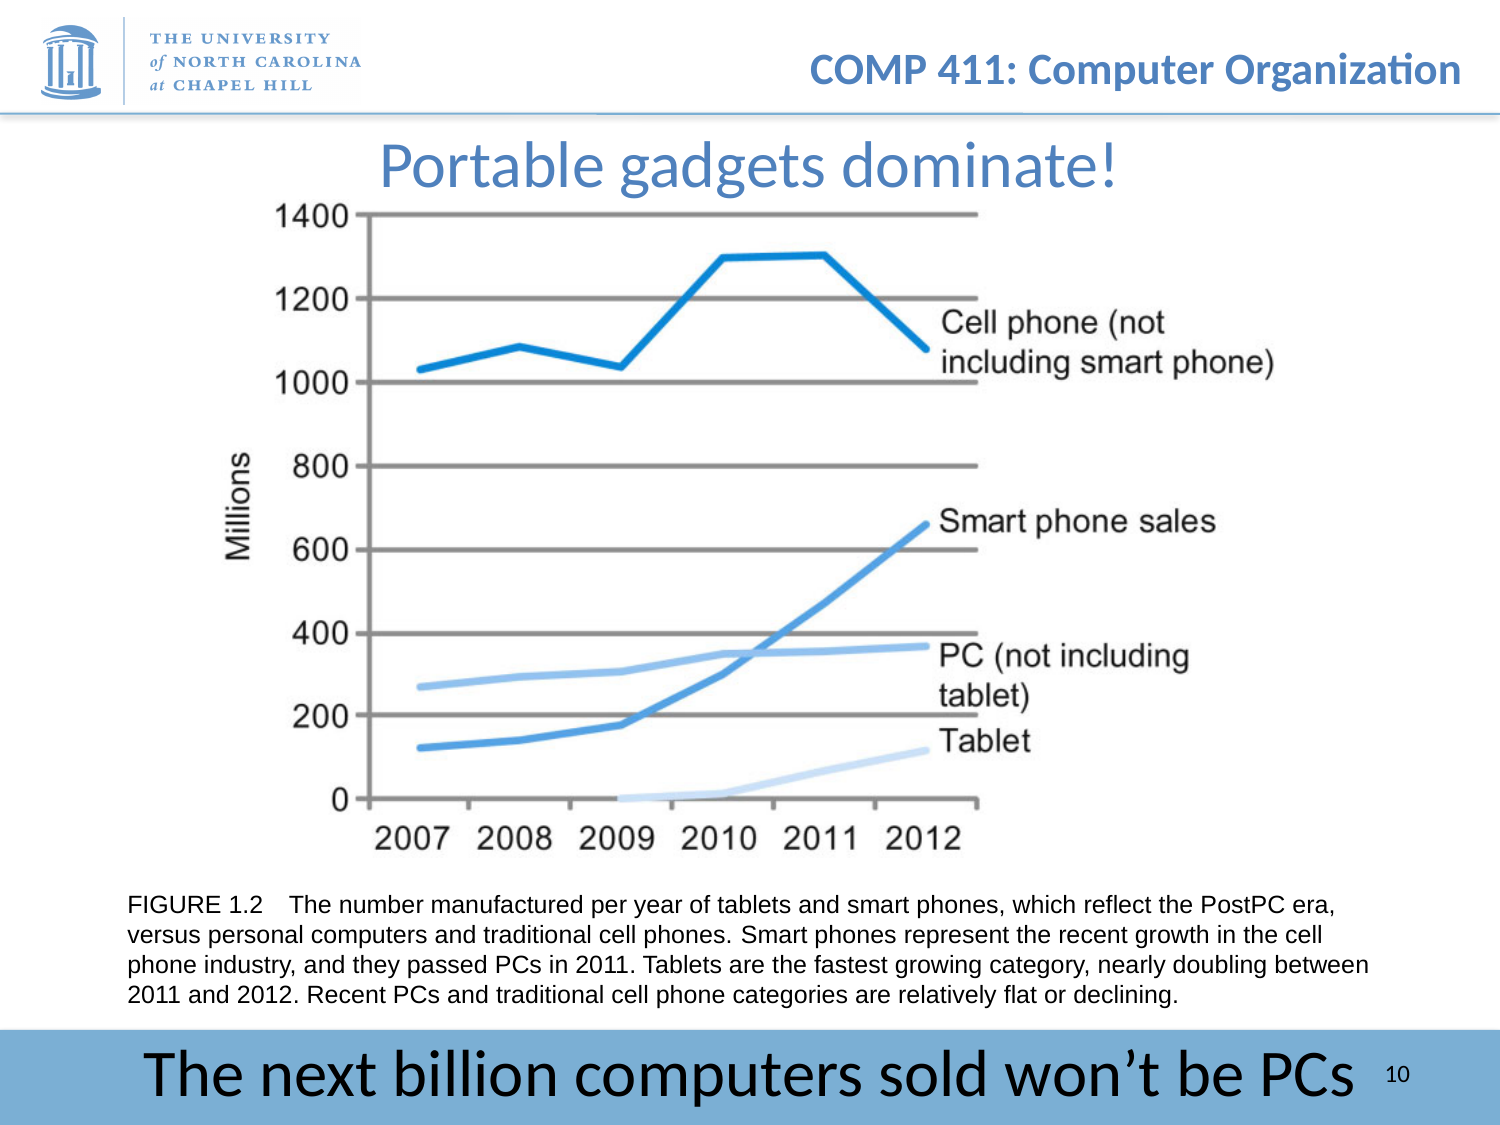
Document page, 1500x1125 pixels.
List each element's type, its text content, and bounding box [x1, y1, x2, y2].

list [221, 199, 1276, 858]
text_box FIGURE 1.2 The number manufactured per year of tablets and smart phones, which reflect the PostPC era, versus personal computers and traditional cell phones. Smart phones represent the recent growth in the cell phone industry, and they passed PCs in 2011. Tablets are the fastest growing category, nearly doubling between 2011 and 2012. Recent PCs and traditional cell phone categories are relatively flat or declining. [112, 881, 1388, 1016]
picture [41, 17, 361, 105]
text_box The next billion computers sold won’t be PCs [0, 1023, 1500, 1117]
title Portable gadgets dominate! [0, 113, 1500, 209]
